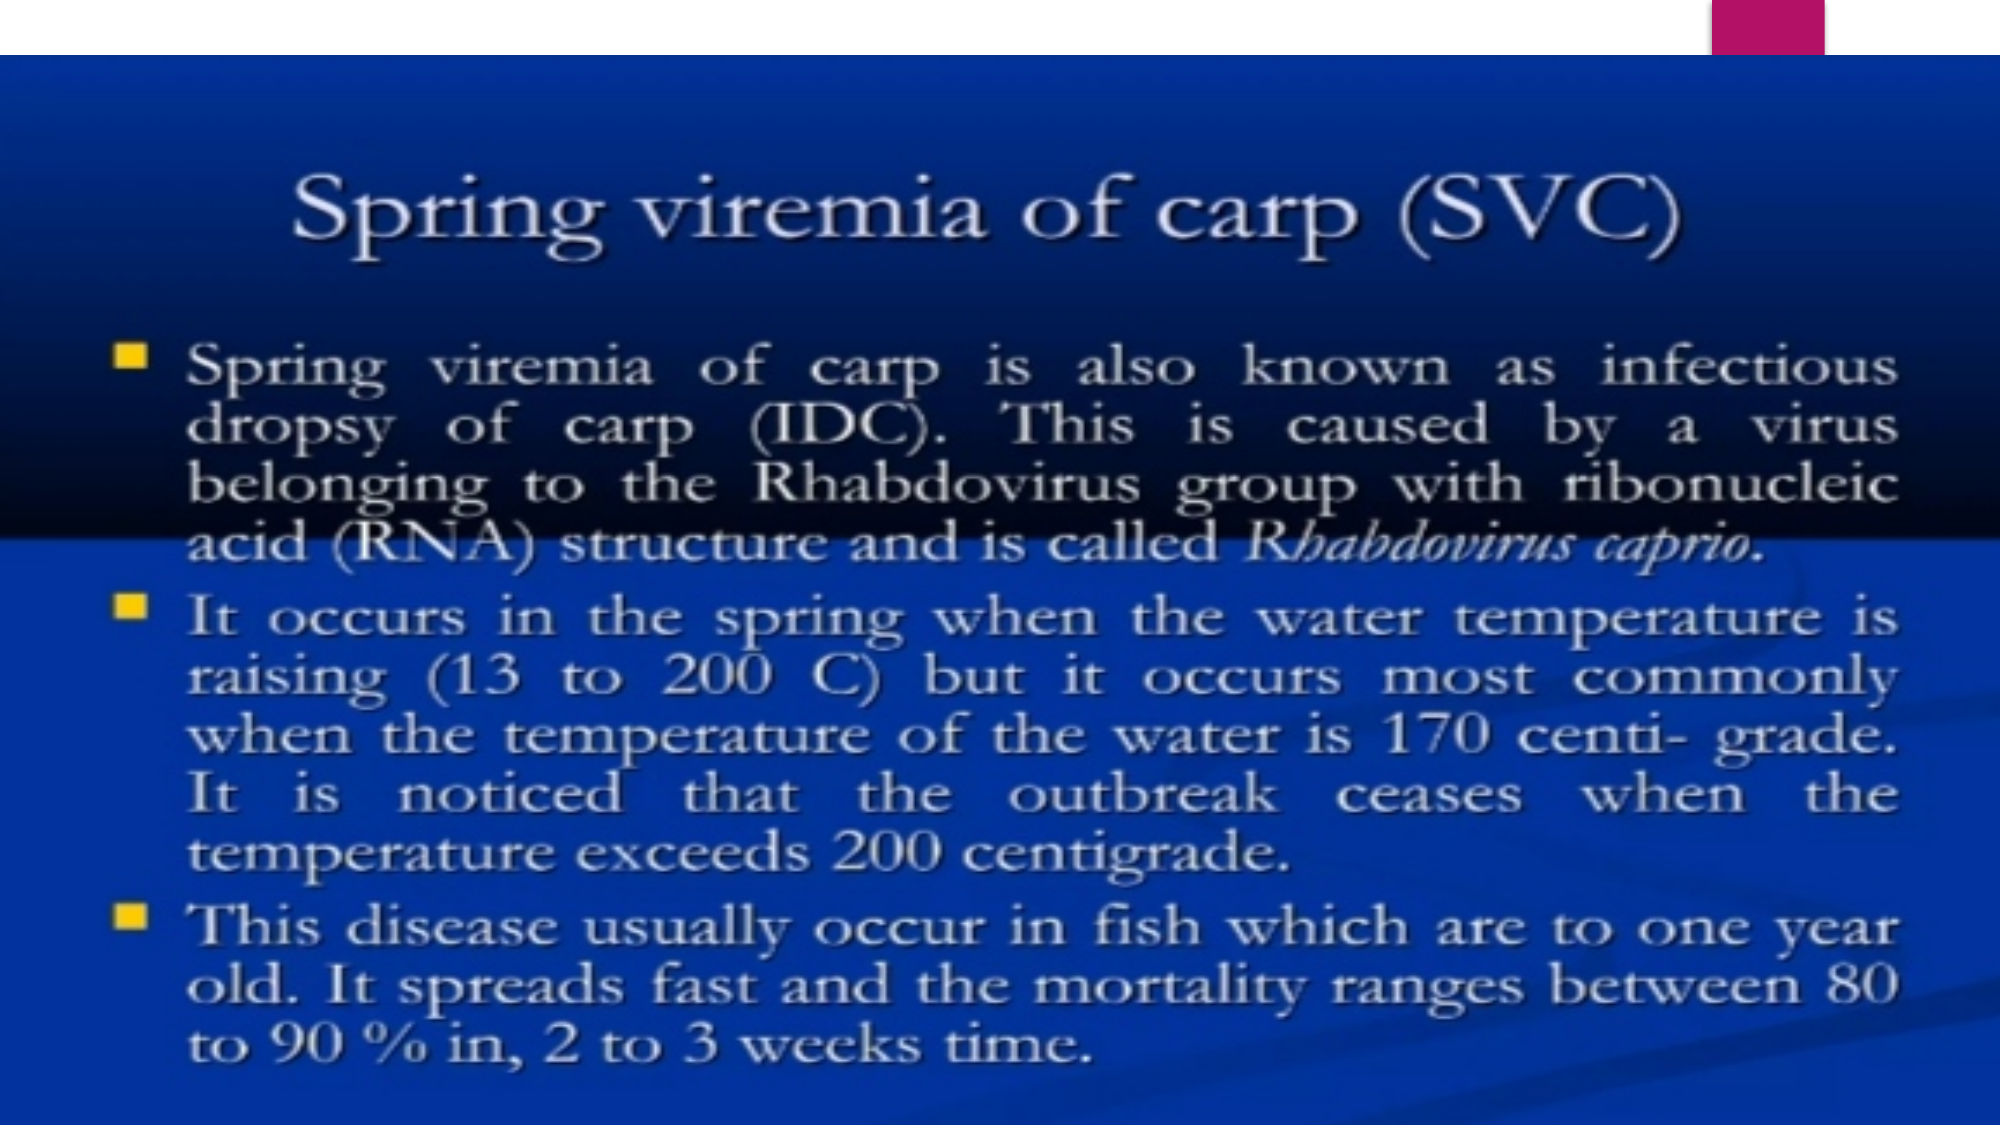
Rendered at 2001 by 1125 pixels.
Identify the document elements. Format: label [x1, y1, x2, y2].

list [0, 55, 2000, 1125]
